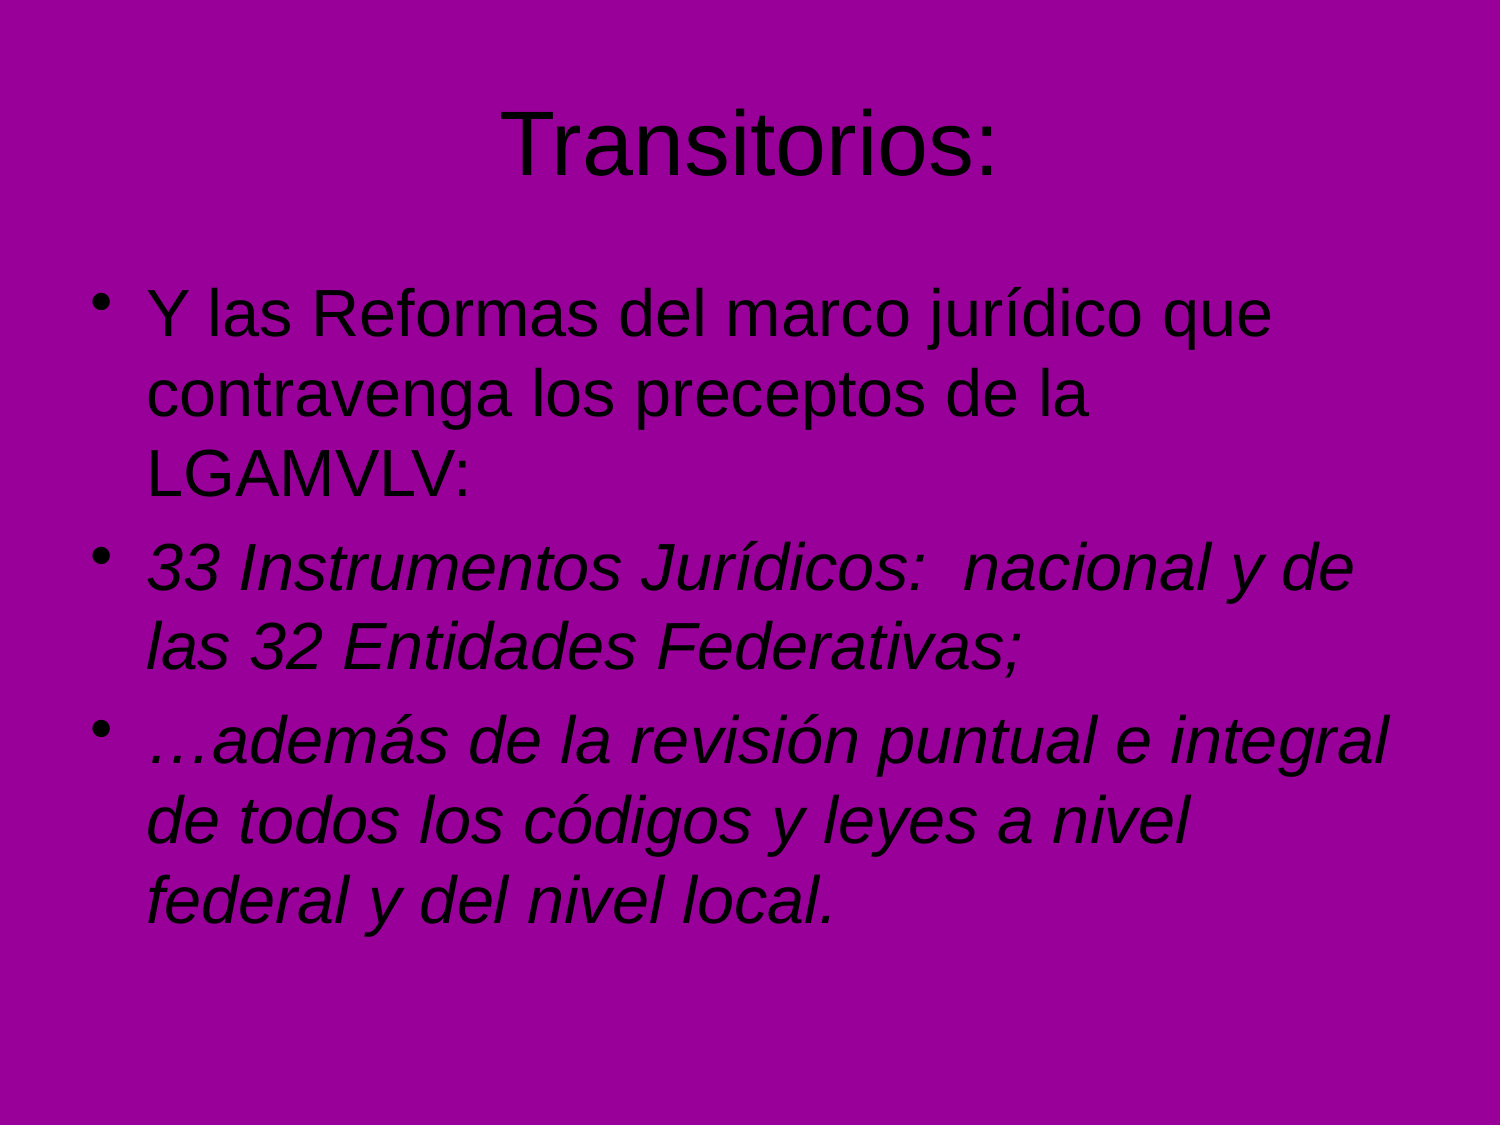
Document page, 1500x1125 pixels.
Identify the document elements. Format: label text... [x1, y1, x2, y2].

title Transitorios: [74, 44, 1426, 233]
list Y las Reformas del marco jurídico que contravenga los preceptos de la LGAMVLV: 33 Instrumentos Jurídicos: nacional y de las 32 Entidades Federativas; …además de la revisión puntual e integral de todos los códigos y leyes a nivel federal y del nivel local. [74, 262, 1426, 1006]
